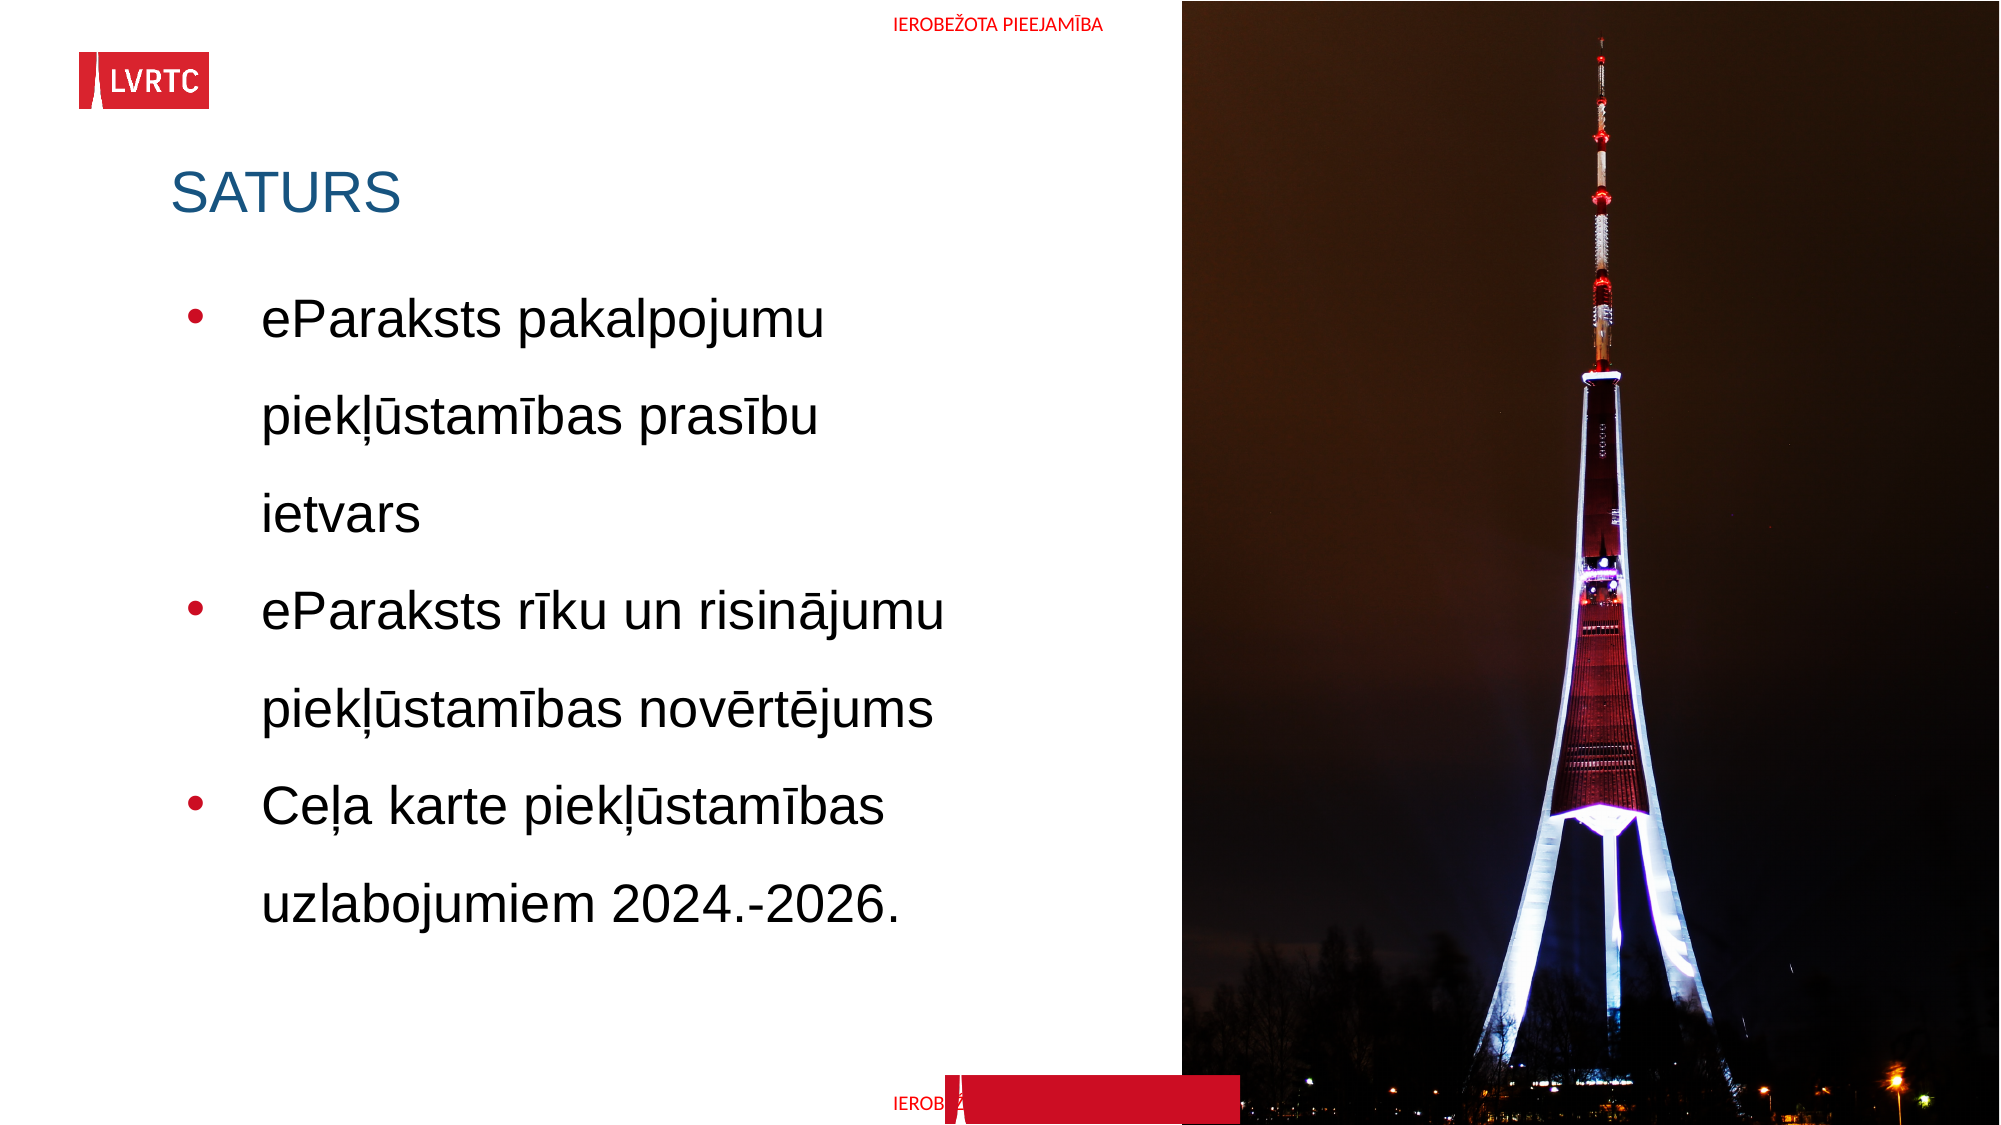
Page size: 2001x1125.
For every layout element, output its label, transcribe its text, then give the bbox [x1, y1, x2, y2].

text_box eParaksts pakalpojumu piekļūstamības prasību ietvars eParaksts rīku un risinājumu piekļūstamības novērtējums Ceļa karte piekļūstamības uzlabojumiem 2024.-2026. [171, 243, 1000, 1071]
picture [78, 52, 209, 109]
picture [944, 0, 2000, 1125]
text_box SATURS [156, 146, 927, 302]
